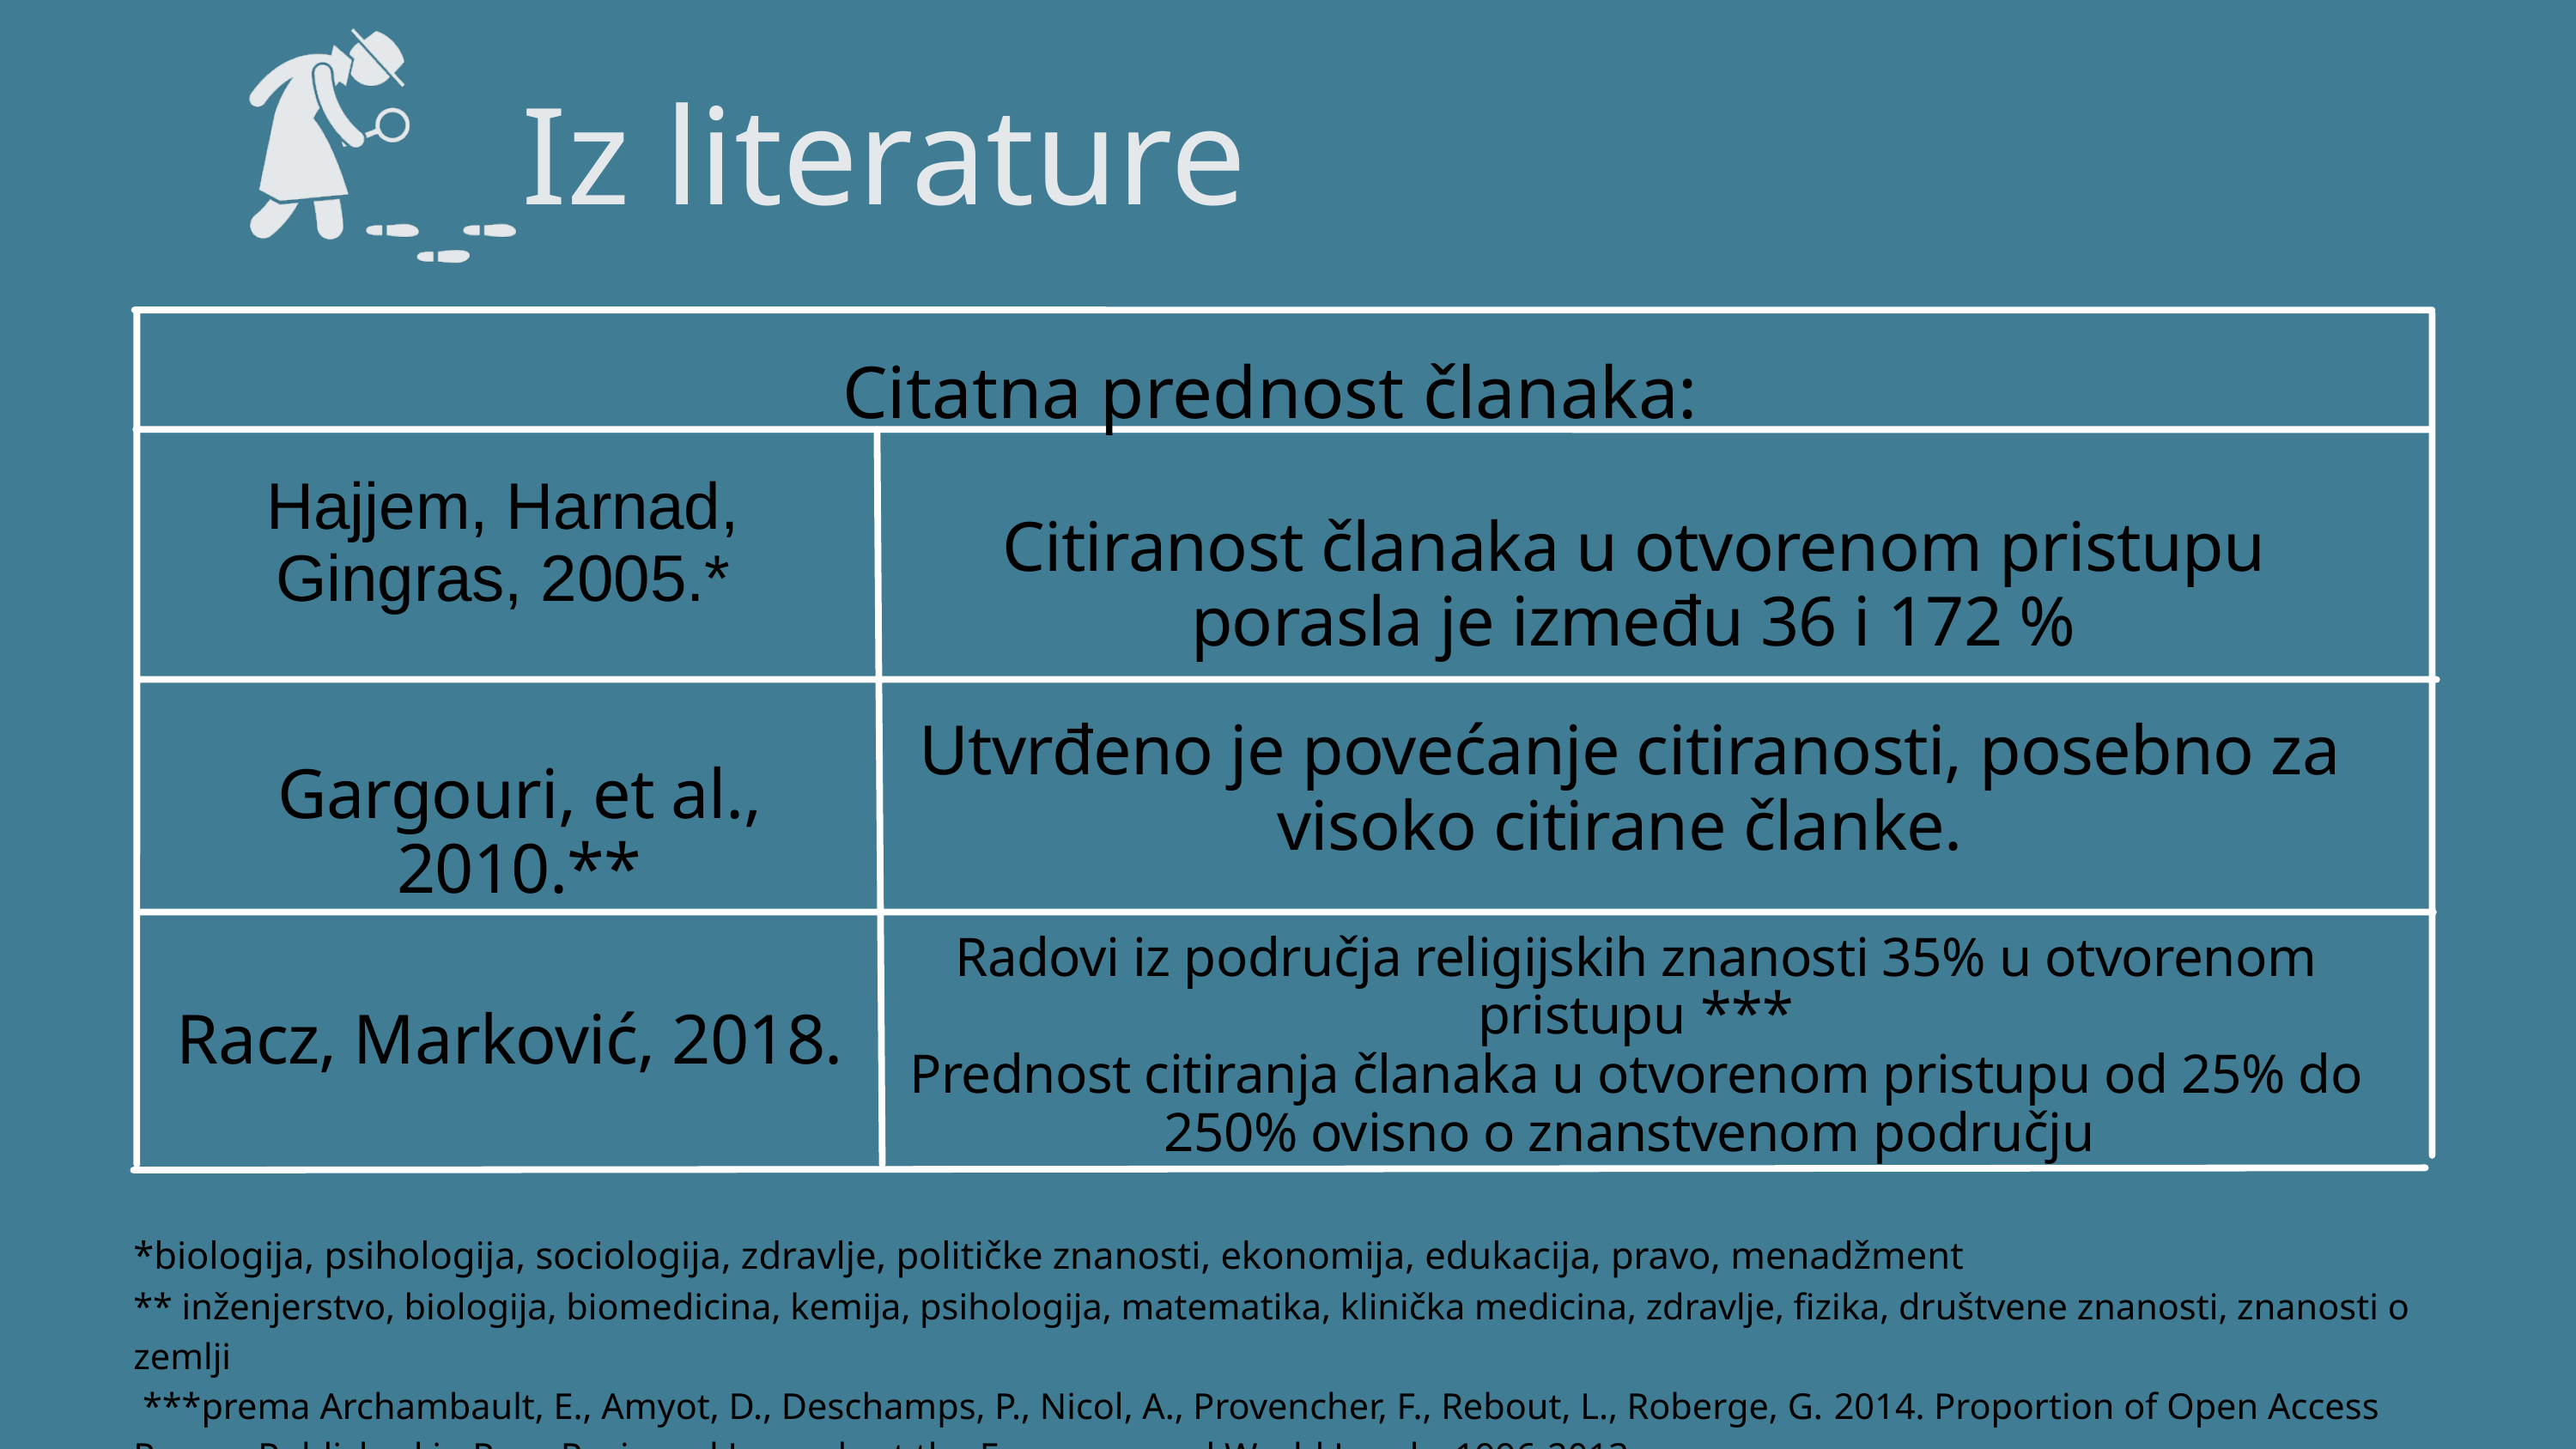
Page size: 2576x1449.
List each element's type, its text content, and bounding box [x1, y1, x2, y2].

text_box Citiranost članaka u otvorenom pristupu porasla je između 36 i 172 % [896, 510, 2370, 735]
text_box Gargouri, et al., 2010.** [159, 756, 879, 906]
text_box Citatna prednost članaka: [137, 332, 2423, 433]
text_box *biologija, psihologija, sociologija, zdravlje, političke znanosti, ekonomija, edukacija, pravo, menadžment ** inženjerstvo, biologija, biomedicina, kemija, psihologija, matematika, klinička medicina, zdravlje, fizika, društvene znanosti, znanosti o zemlji ***prema Archambault, E., Amyot, D., Deschamps, P., Nicol, A., Provencher, F., Rebout, L., Roberge, G. 2014. Proportion of Open Access Papers Published in Peer-Reviewed Journals at the European and World Levels: 1996-2013 . [133, 1224, 2427, 1449]
text_box Racz, Marković, 2018. [175, 1002, 863, 1077]
picture [248, 27, 519, 264]
text_box Iz literature [524, 44, 1441, 233]
text_box Radovi iz područja religijskih znanosti 35% u otvorenom pristupu *** Prednost citiranja članaka u otvorenom pristupu od 25% do 250% ovisno o znanstvenom području [896, 928, 2374, 1224]
text_box Hajjem, Harnad, Gingras, 2005.* [147, 470, 860, 688]
text_box Utvrđeno je povećanje citiranosti, posebno za visoko citirane članke. [896, 713, 2362, 864]
